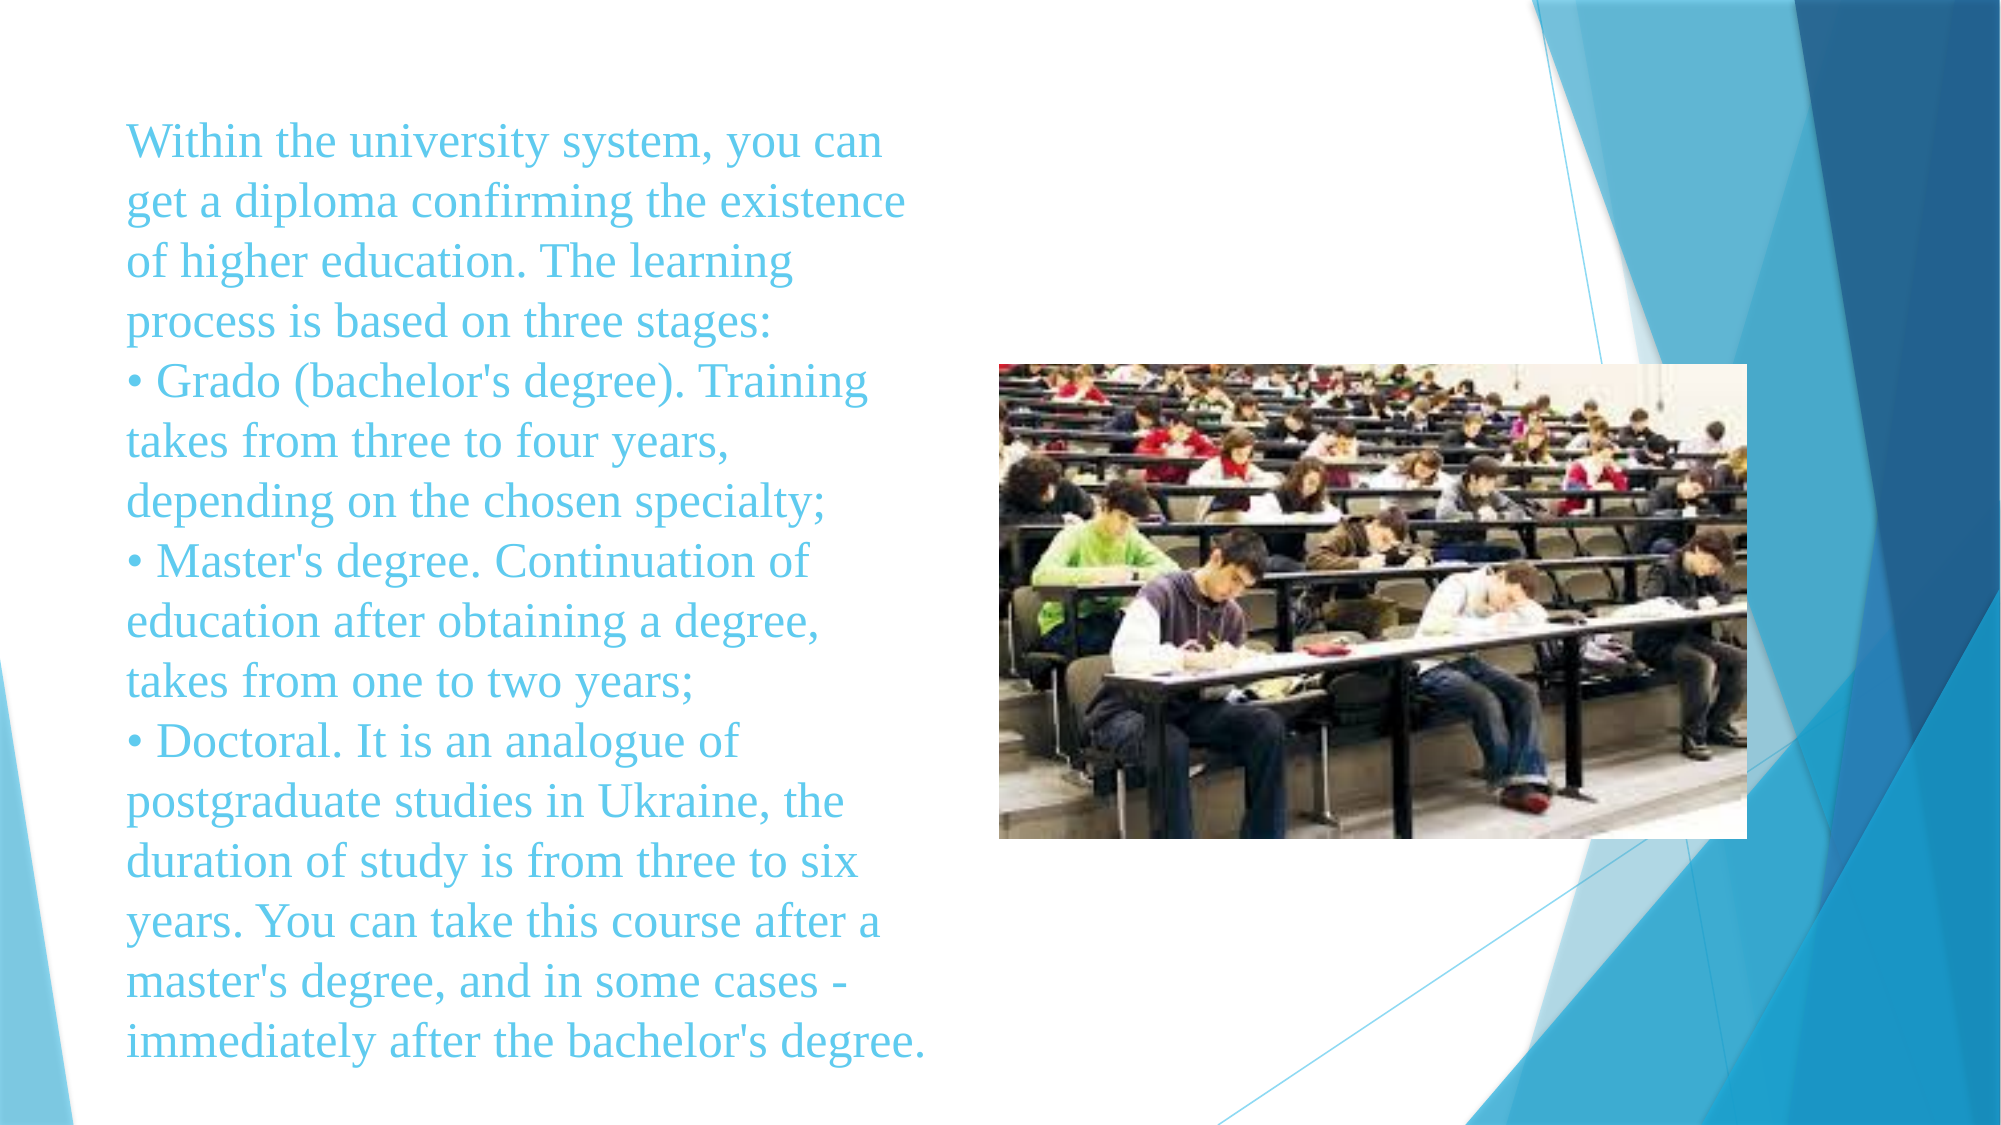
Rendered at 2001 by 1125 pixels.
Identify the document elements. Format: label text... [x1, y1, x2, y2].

title Within the university system, you can get a diploma confirming the existence of higher education. The learning process is based on three stages: • Grado (bachelor's degree). Training takes from three to four years, depending on the chosen specialty; • Master's degree. Continuation of education after obtaining a degree, takes from one to two years; • Doctoral. It is an analogue of postgraduate studies in Ukraine, the duration of study is from three to six years. You can take this course after a master's degree, and in some cases - immediately after the bachelor's degree. [111, 99, 947, 977]
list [999, 364, 1747, 840]
